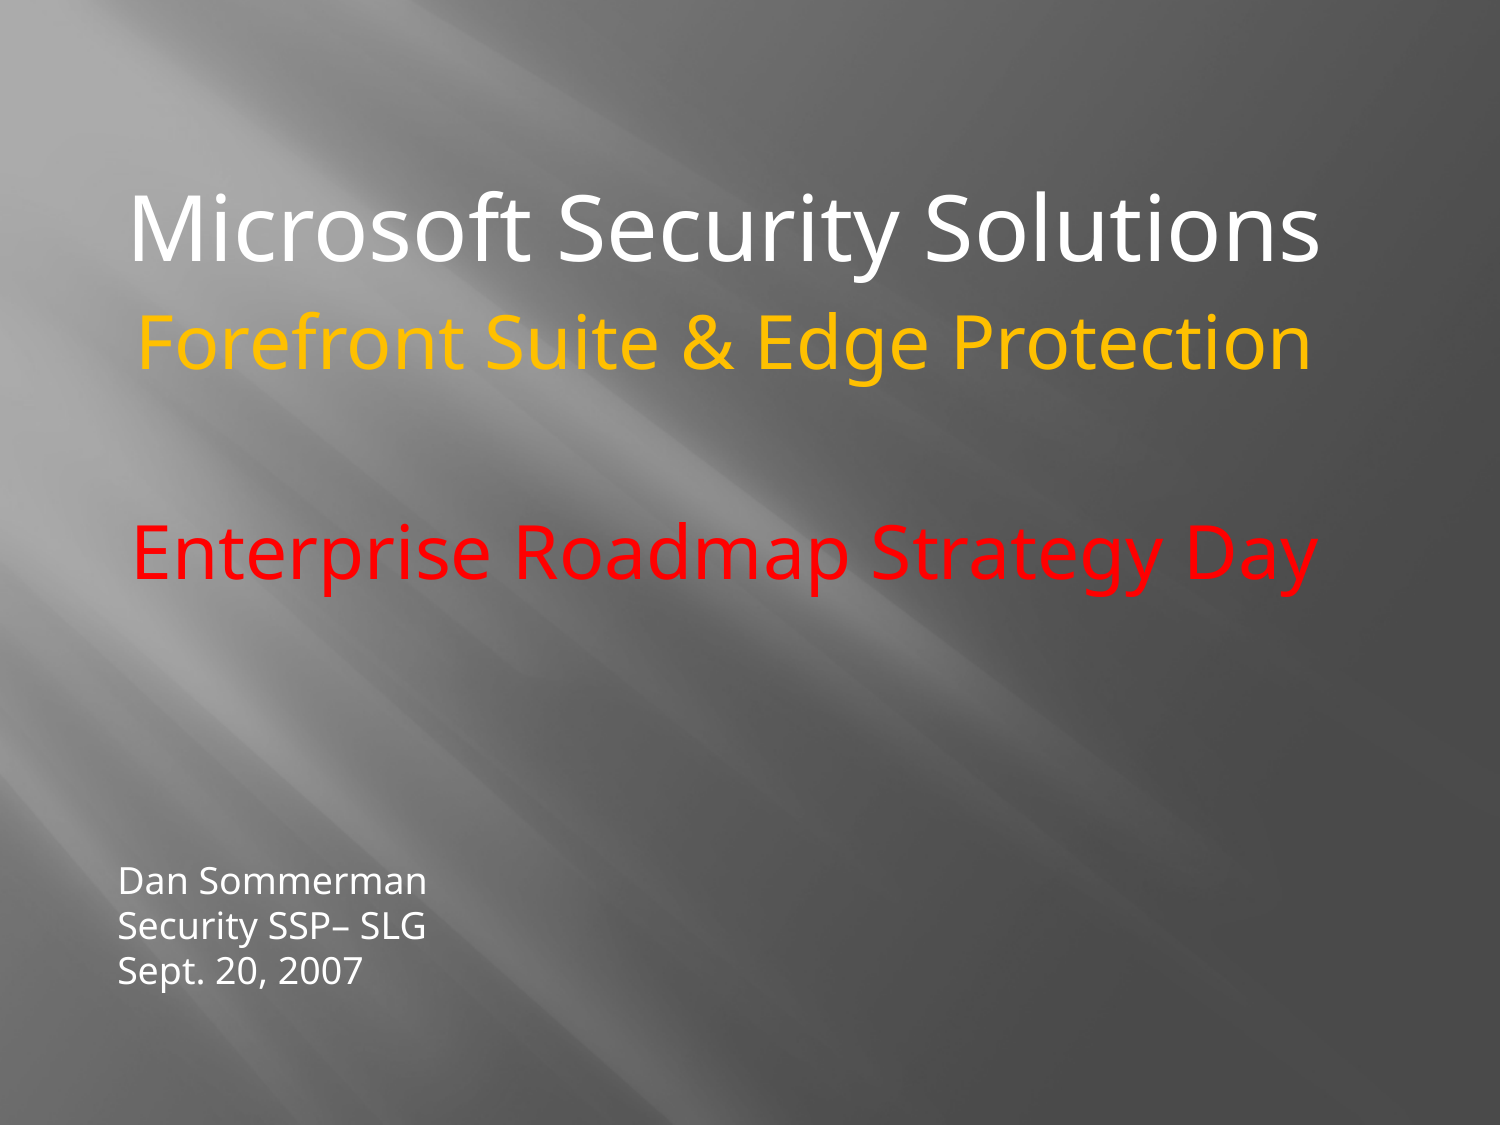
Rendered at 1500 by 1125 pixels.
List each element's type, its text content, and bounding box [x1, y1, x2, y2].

subtitle Microsoft Security Solutions Forefront Suite & Edge Protection Enterprise Roadmap Strategy Day [75, 162, 1375, 713]
text_box Dan Sommerman Security SSP– SLG Sept. 20, 2007 [102, 849, 443, 1000]
